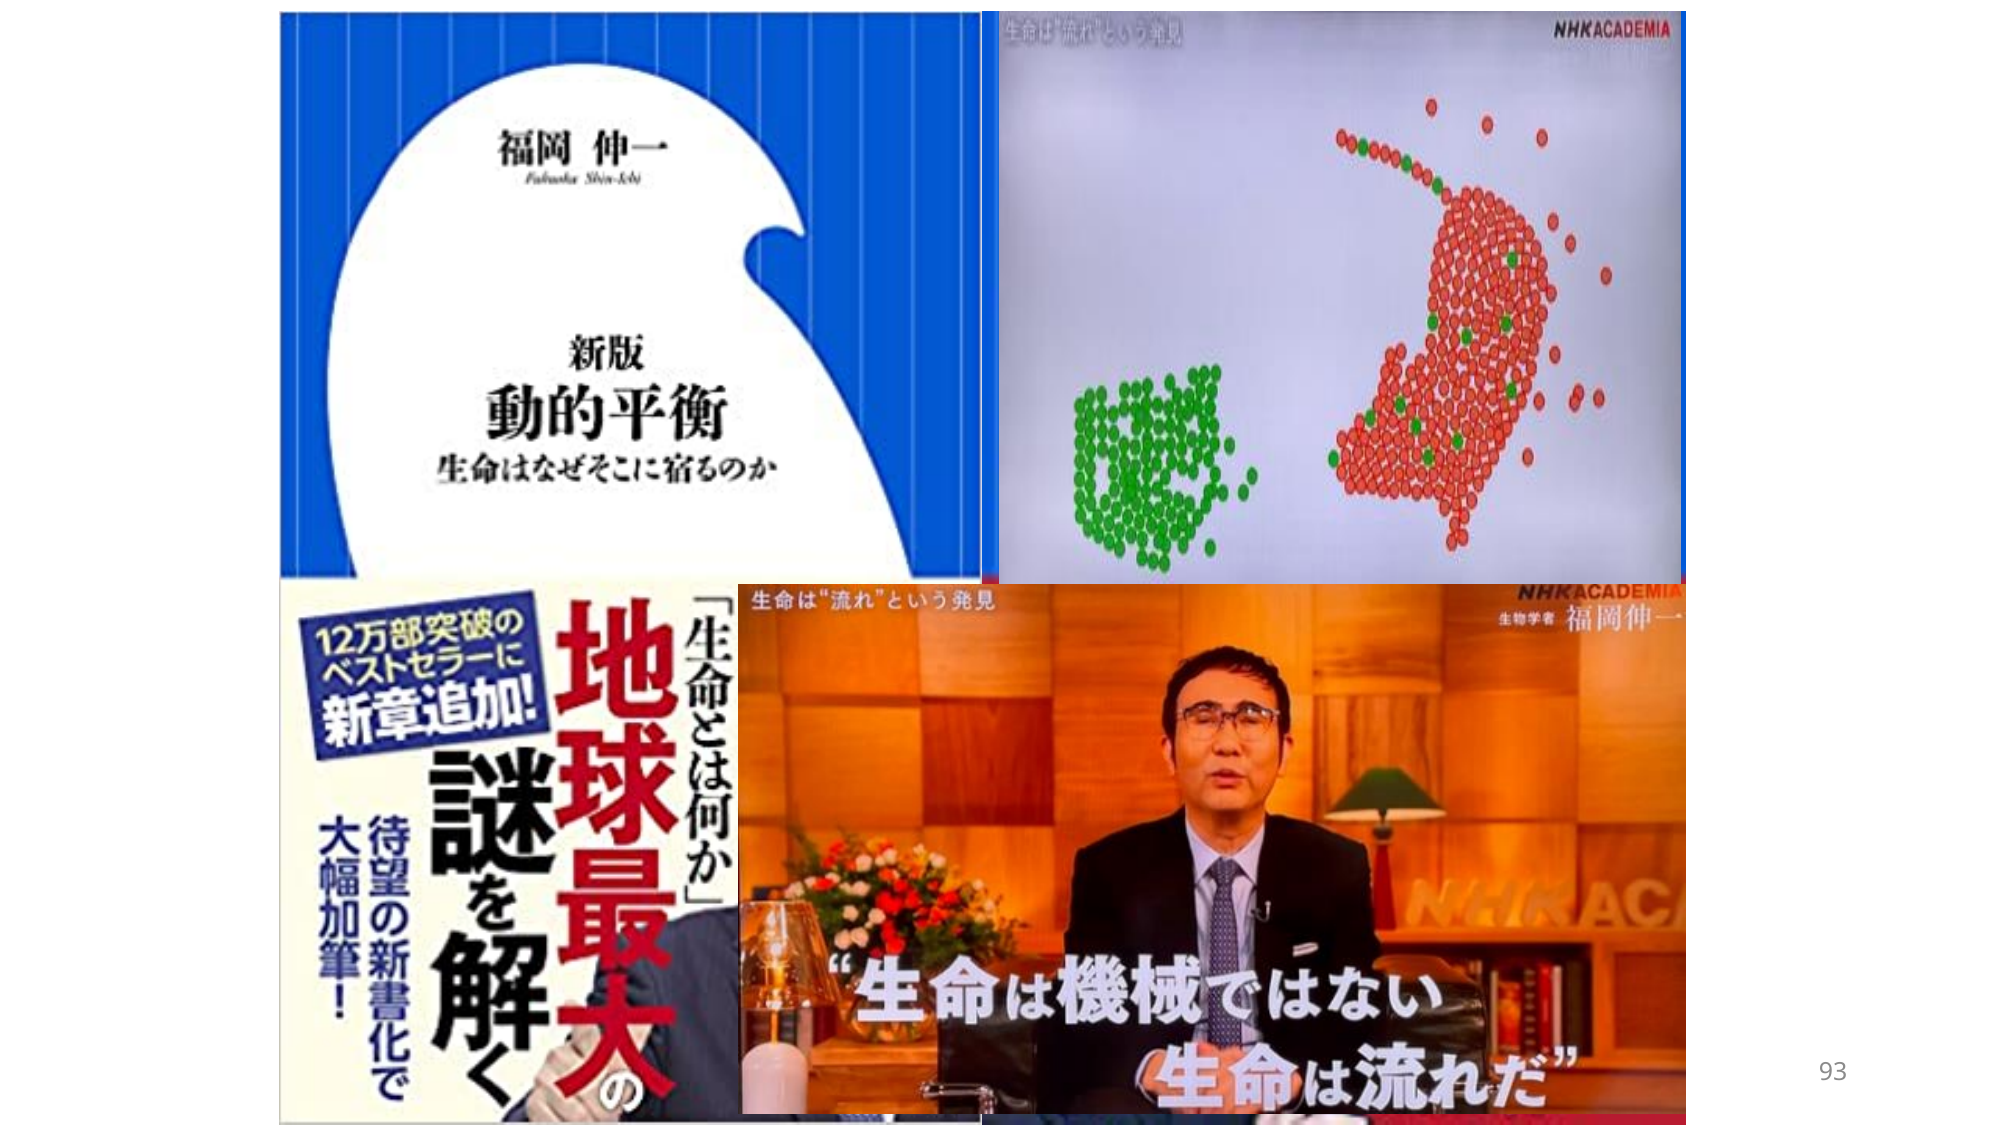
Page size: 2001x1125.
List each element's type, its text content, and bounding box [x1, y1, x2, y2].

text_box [279, 11, 1686, 1125]
slide_number 93 [1686, 1042, 1863, 1103]
